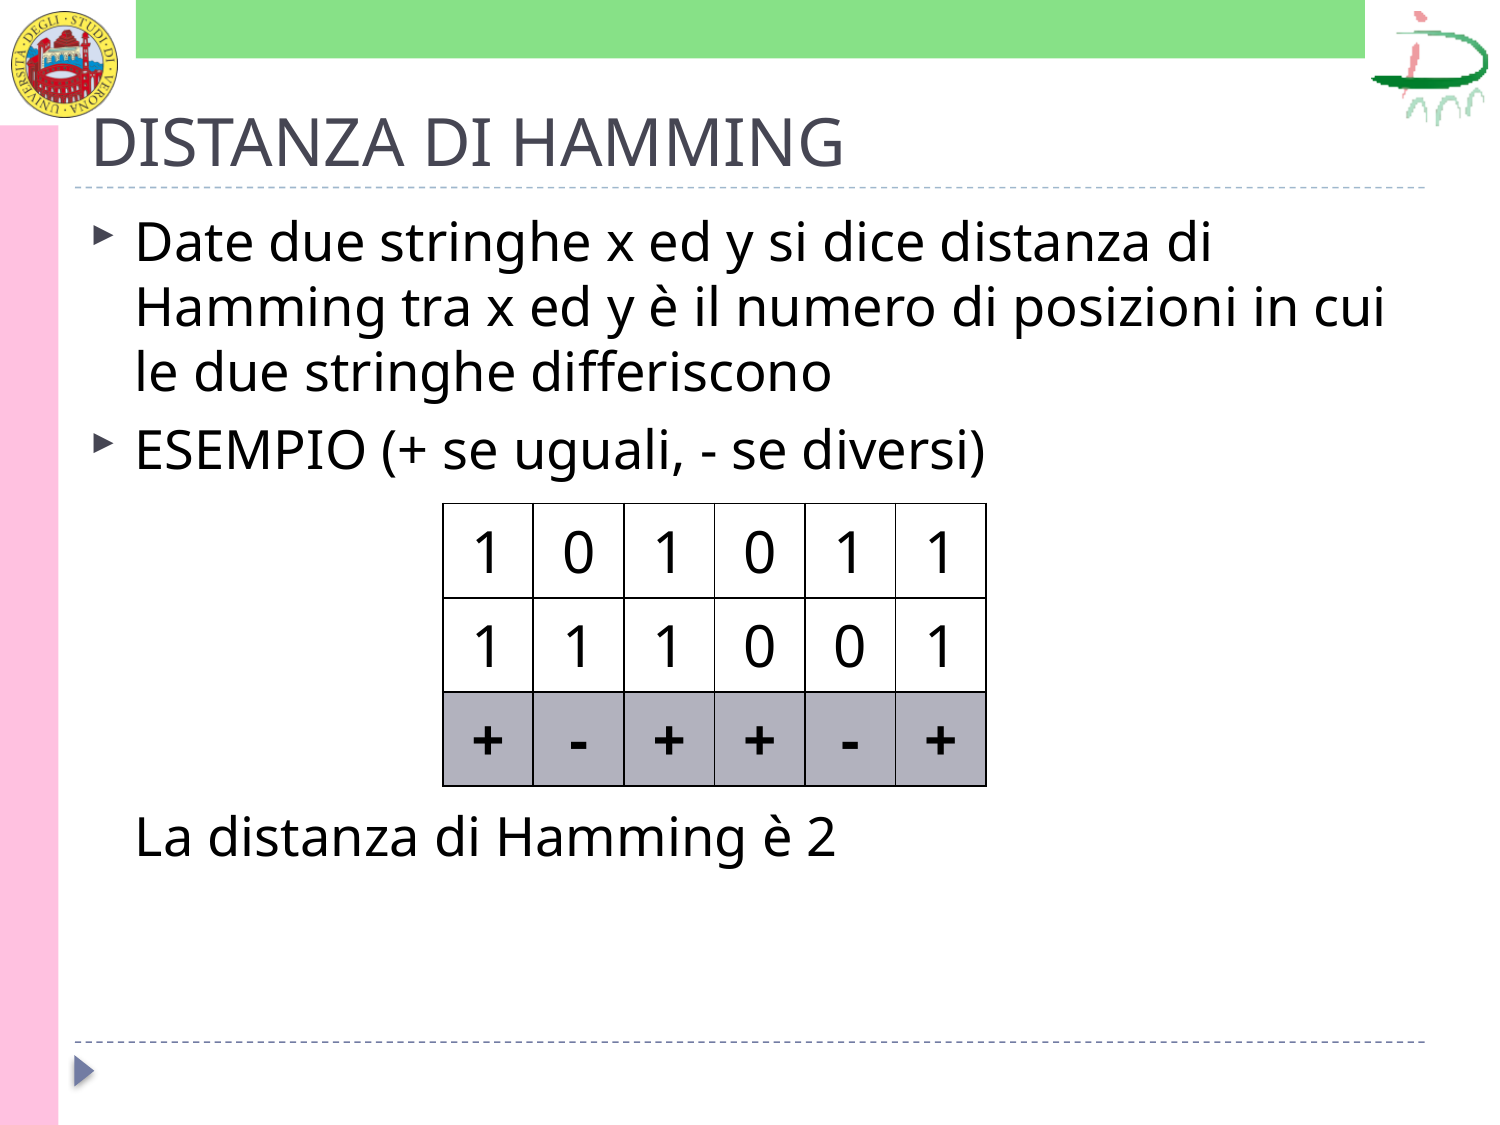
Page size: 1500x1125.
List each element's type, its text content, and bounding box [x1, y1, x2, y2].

table_cell 1 [444, 599, 532, 691]
title DISTANZA DI HAMMING [74, 81, 1426, 188]
table_cell 1 [534, 599, 623, 691]
table_cell - [806, 693, 895, 785]
table_header 1 [625, 504, 714, 597]
table_header 0 [534, 504, 623, 597]
table_cell + [896, 693, 985, 785]
table_cell - [534, 693, 623, 785]
table_header 1 [444, 504, 532, 597]
table_cell 0 [715, 599, 804, 691]
table_cell + [625, 693, 714, 785]
picture [11, 11, 118, 118]
picture [1371, 11, 1489, 129]
list Date due stringhe x ed y si dice distanza di Hamming tra x ed y è il numero di posizioni in cui le due stringhe differiscono ESEMPIO (+ se uguali, - se diversi) La distanza di Hamming è 2 [74, 199, 1426, 1011]
table_header 0 [715, 504, 804, 597]
table_header 1 [896, 504, 985, 597]
table_cell + [715, 693, 804, 785]
table_cell + [444, 693, 532, 785]
table_cell 0 [806, 599, 895, 691]
table_cell 1 [625, 599, 714, 691]
table_header 1 [806, 504, 895, 597]
table_cell 1 [896, 599, 985, 691]
